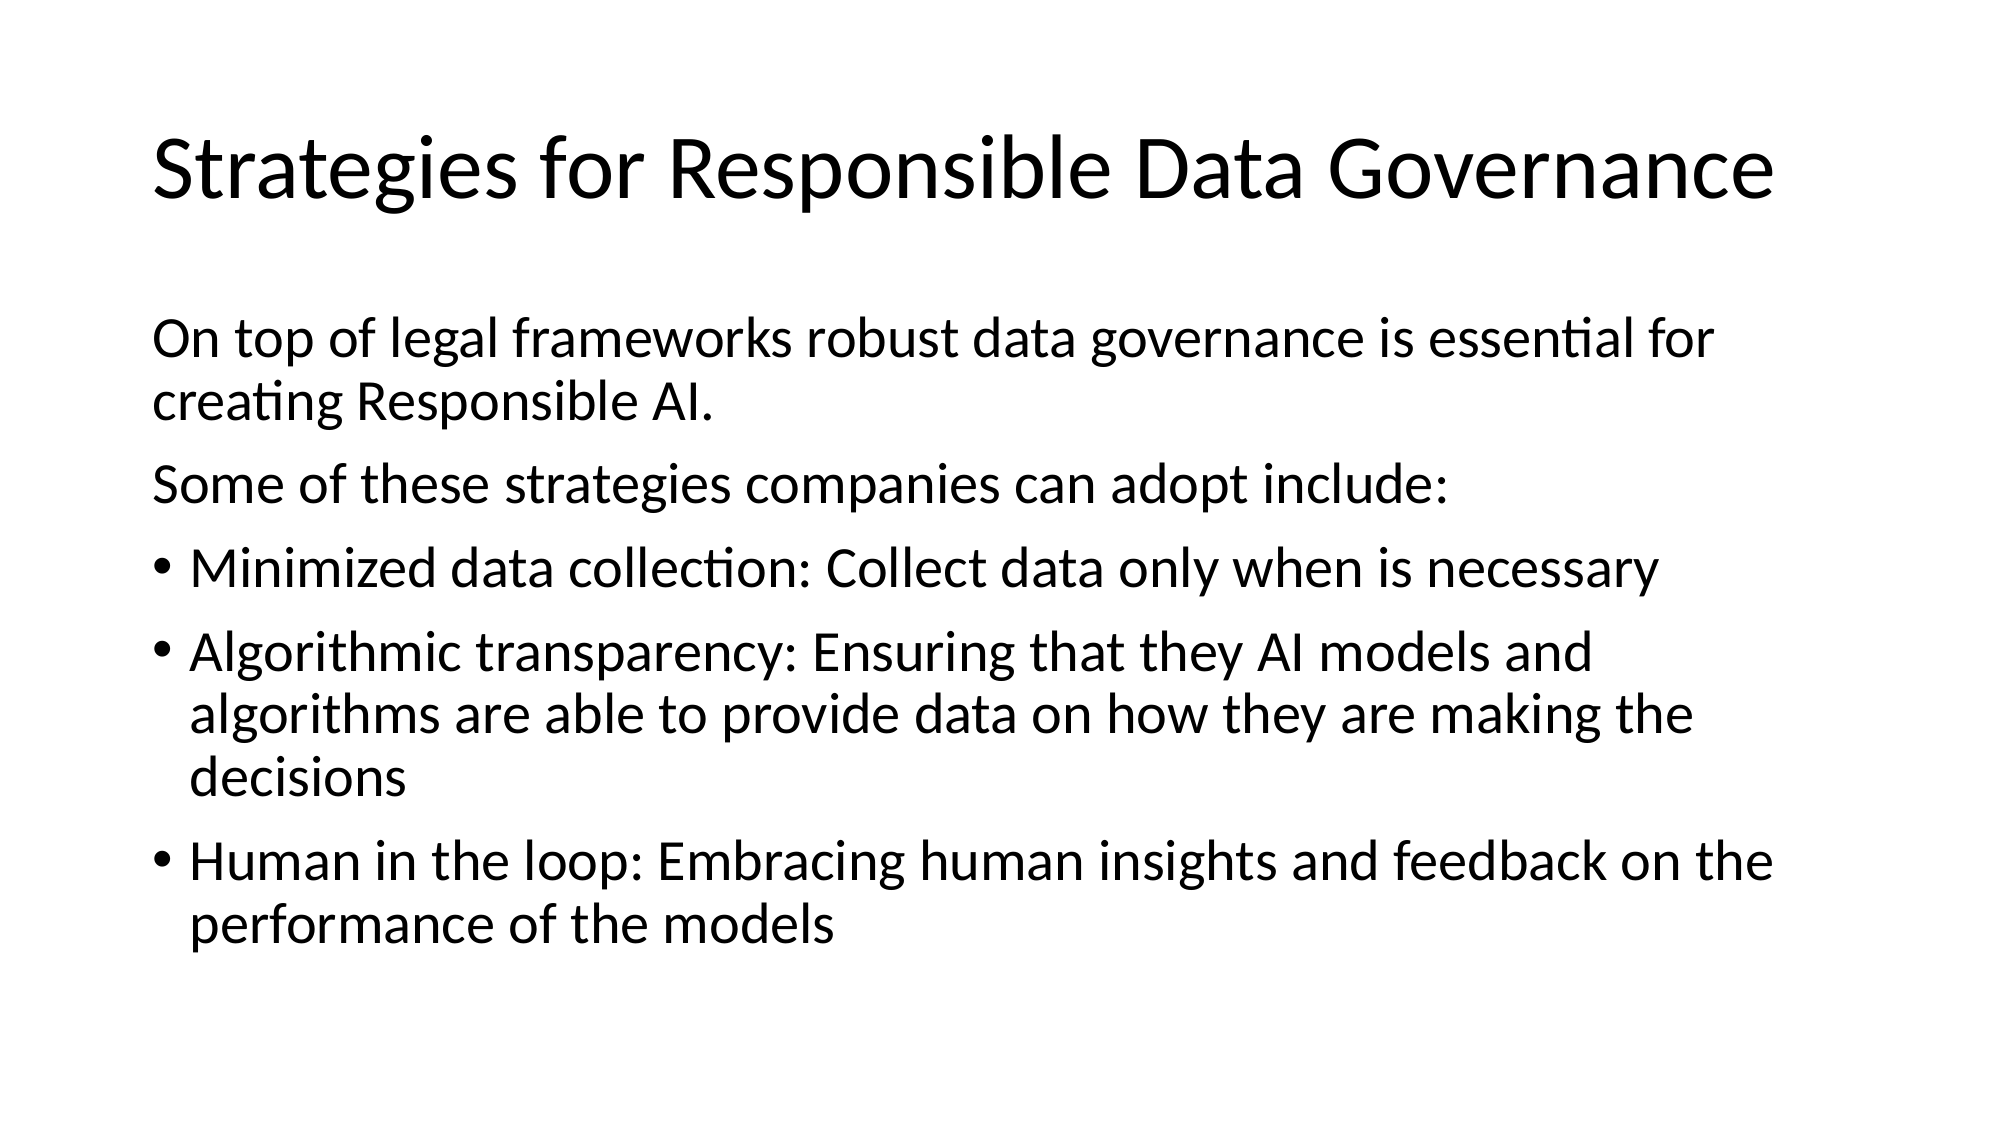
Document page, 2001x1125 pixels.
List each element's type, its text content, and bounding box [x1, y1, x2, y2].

list On top of legal frameworks robust data governance is essential for creating Responsible AI. Some of these strategies companies can adopt include: Minimized data collection: Collect data only when is necessary Algorithmic transparency: Ensuring that they AI models and algorithms are able to provide data on how they are making the decisions Human in the loop: Embracing human insights and feedback on the performance of the models [137, 299, 1863, 1014]
title Strategies for Responsible Data Governance [137, 59, 1863, 278]
